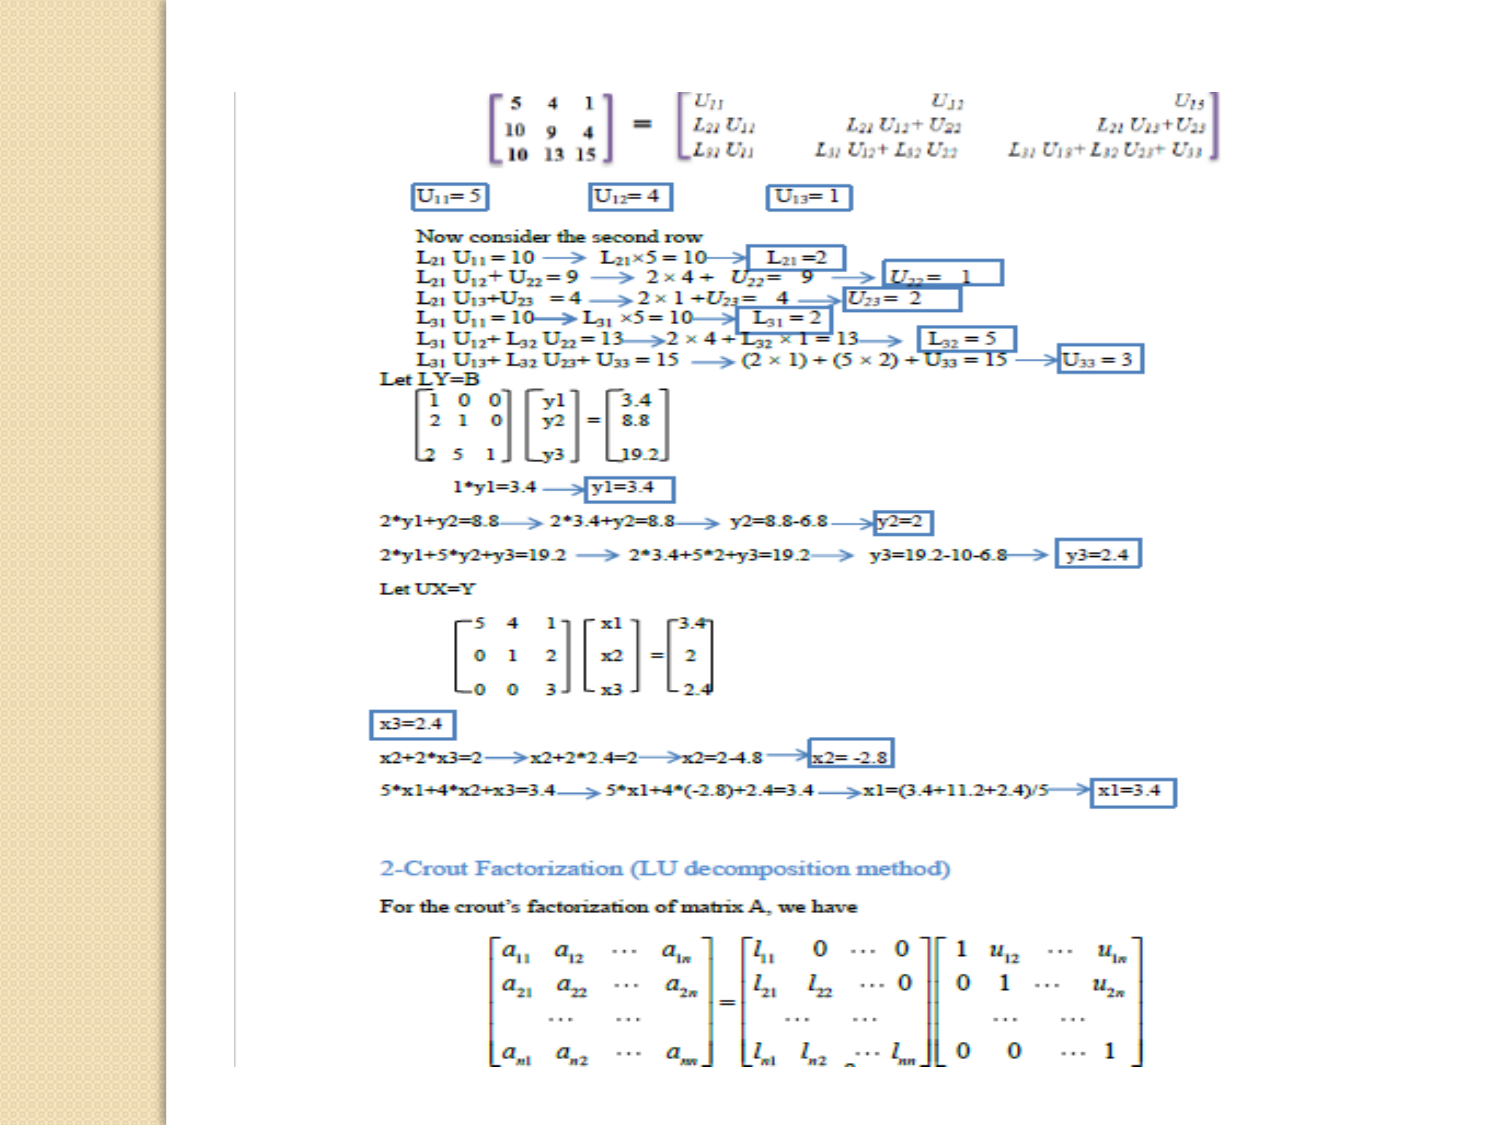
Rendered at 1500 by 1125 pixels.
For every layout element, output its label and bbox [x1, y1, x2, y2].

picture [234, 92, 1454, 1067]
